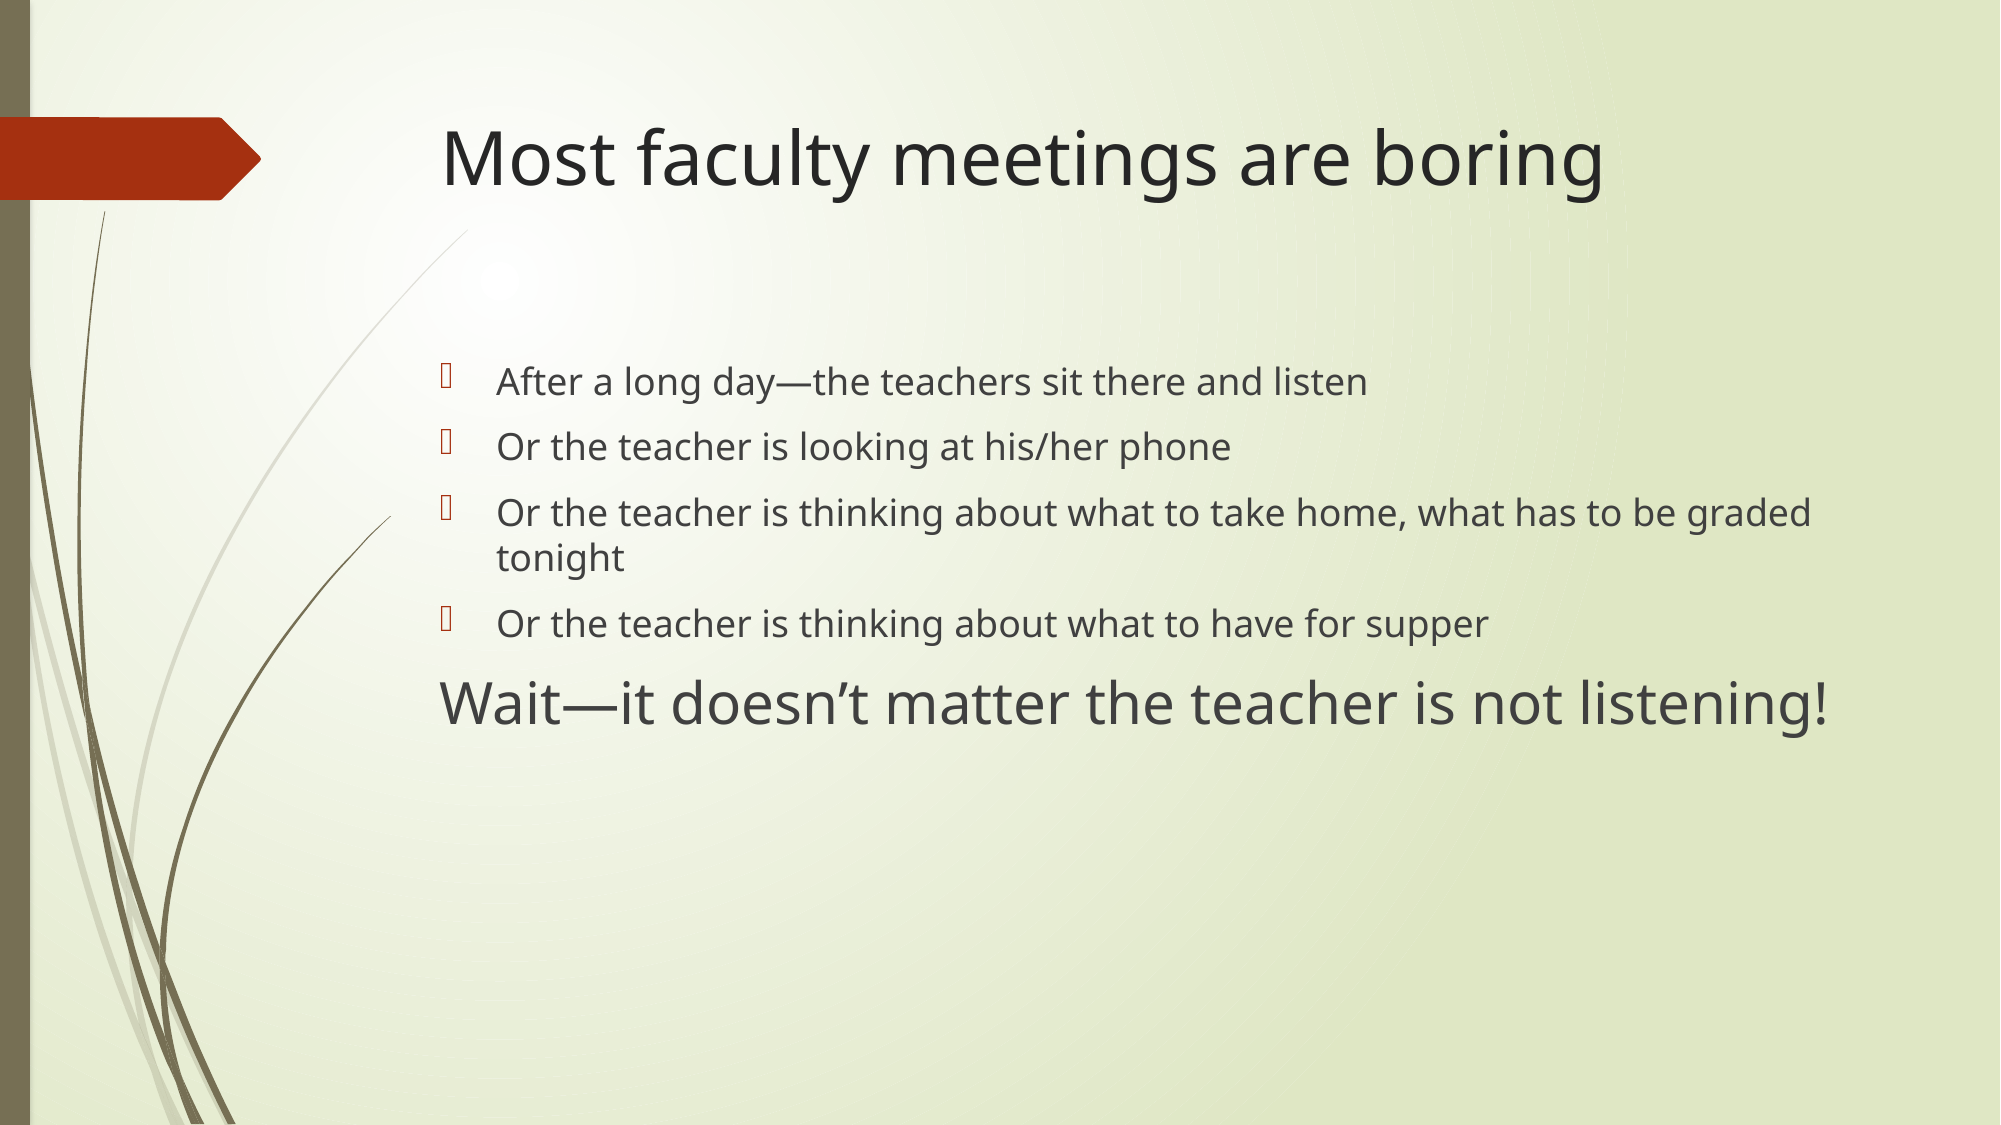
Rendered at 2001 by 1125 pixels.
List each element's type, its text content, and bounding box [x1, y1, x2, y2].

title Most faculty meetings are boring [425, 102, 1888, 313]
list After a long day—the teachers sit there and listen Or the teacher is looking at his/her phone Or the teacher is thinking about what to take home, what has to be graded tonight Or the teacher is thinking about what to have for supper Wait—it doesn’t matter the teacher is not listening! [424, 350, 1888, 970]
